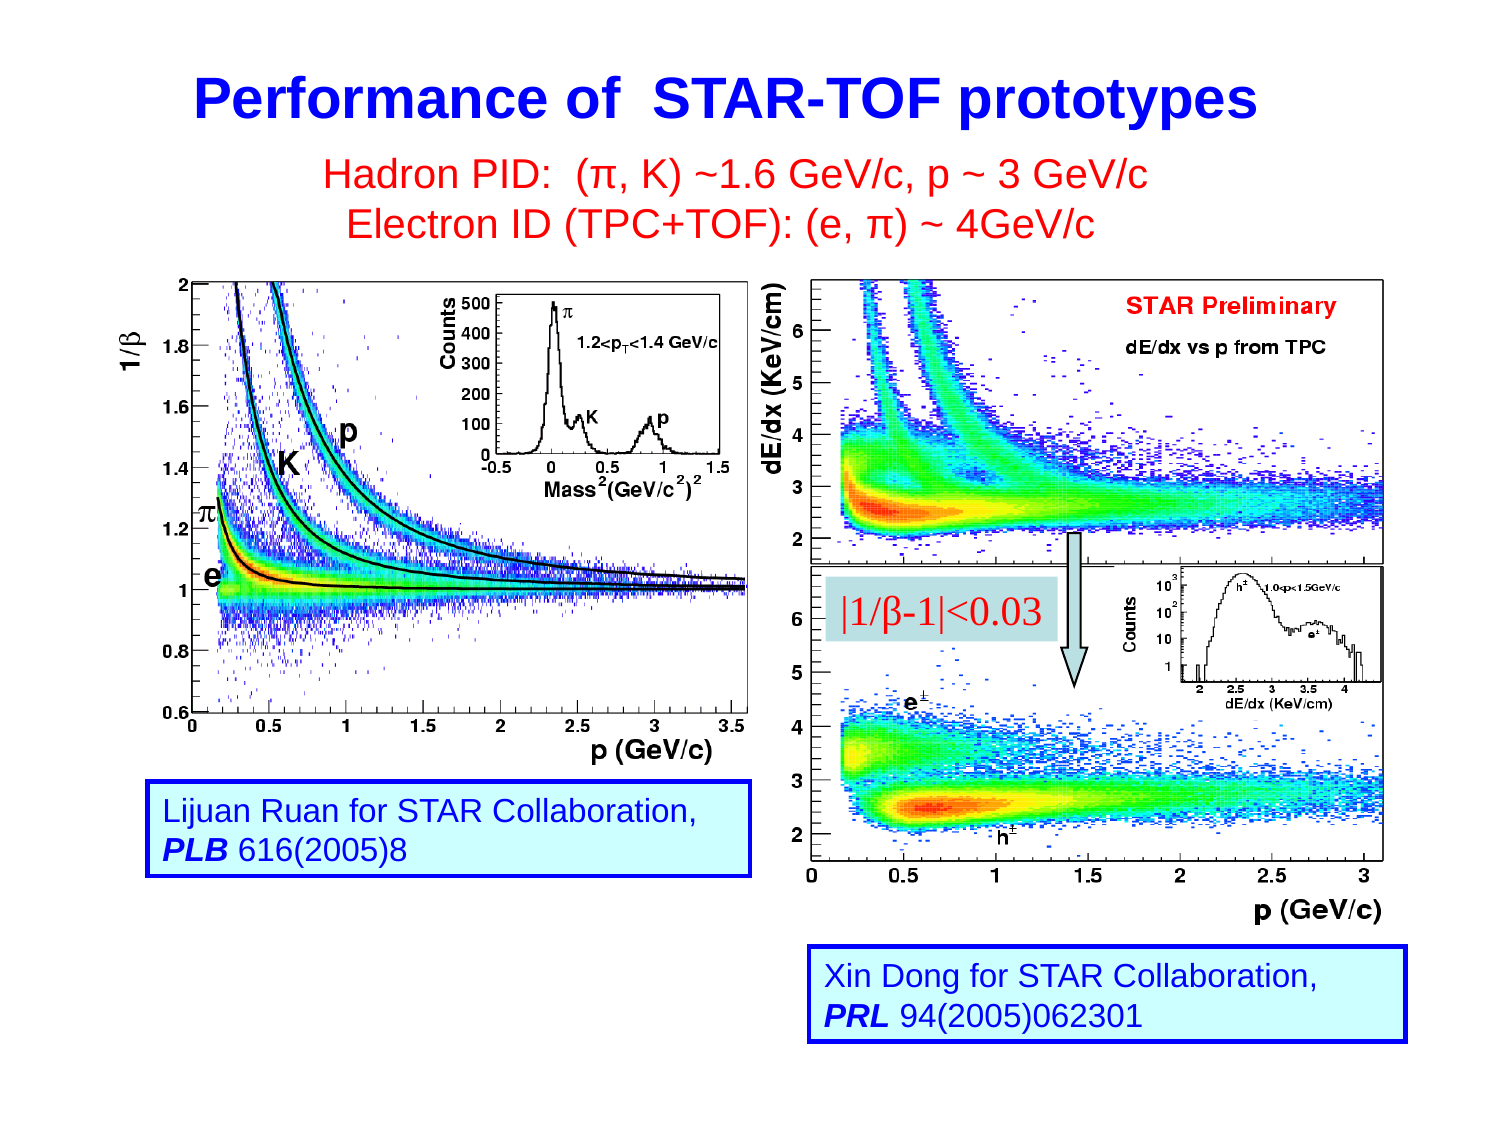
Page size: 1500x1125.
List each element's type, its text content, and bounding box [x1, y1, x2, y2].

text_box Xin Dong for STAR Collaboration, PRL 94(2005)062301 [809, 946, 1406, 1042]
text_box Lijuan Ruan for STAR Collaboration, PLB 616(2005)8 [147, 781, 749, 876]
picture [112, 277, 1385, 928]
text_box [824, 533, 1088, 686]
title Performance of STAR-TOF prototypes Hadron PID: (π, K) ~1.6 GeV/c, p ~ 3 GeV/c Electron ID (TPC+TOF): (e, π) ~ 4GeV/c [147, 54, 1306, 262]
